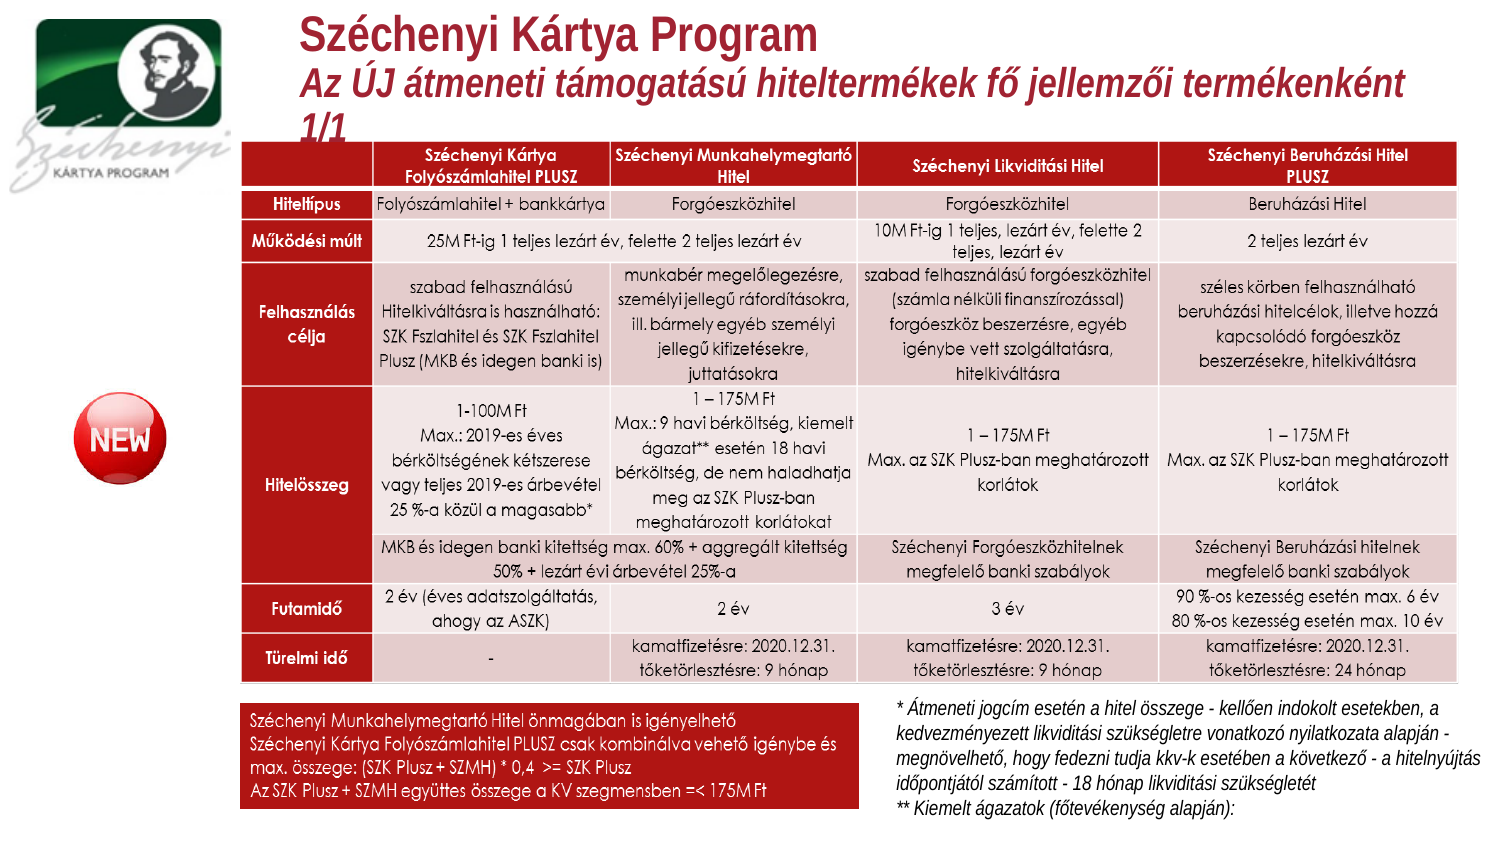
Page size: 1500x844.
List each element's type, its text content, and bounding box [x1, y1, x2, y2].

text_box * Átmeneti jogcím esetén a hitel összege - kellően indokolt esetekben, a kedvezményezett likviditási szükségletre vonatkozó nyilatkozata alapján - megnövelhető, hogy fedezni tudja kkv-k esetében a következő - a hitelnyújtás időpontjától számított - 18 hónap likviditási szükségletét ** Kiemelt ágazatok (főtevékenység alapján): [881, 687, 1500, 827]
picture [9, 19, 231, 195]
picture [239, 702, 859, 814]
text_box Széchenyi Kártya Program Az ÚJ átmeneti támogatású hiteltermékek fő jellemzői termékenként 1/1 [285, 0, 1476, 109]
picture [0, 138, 1460, 691]
